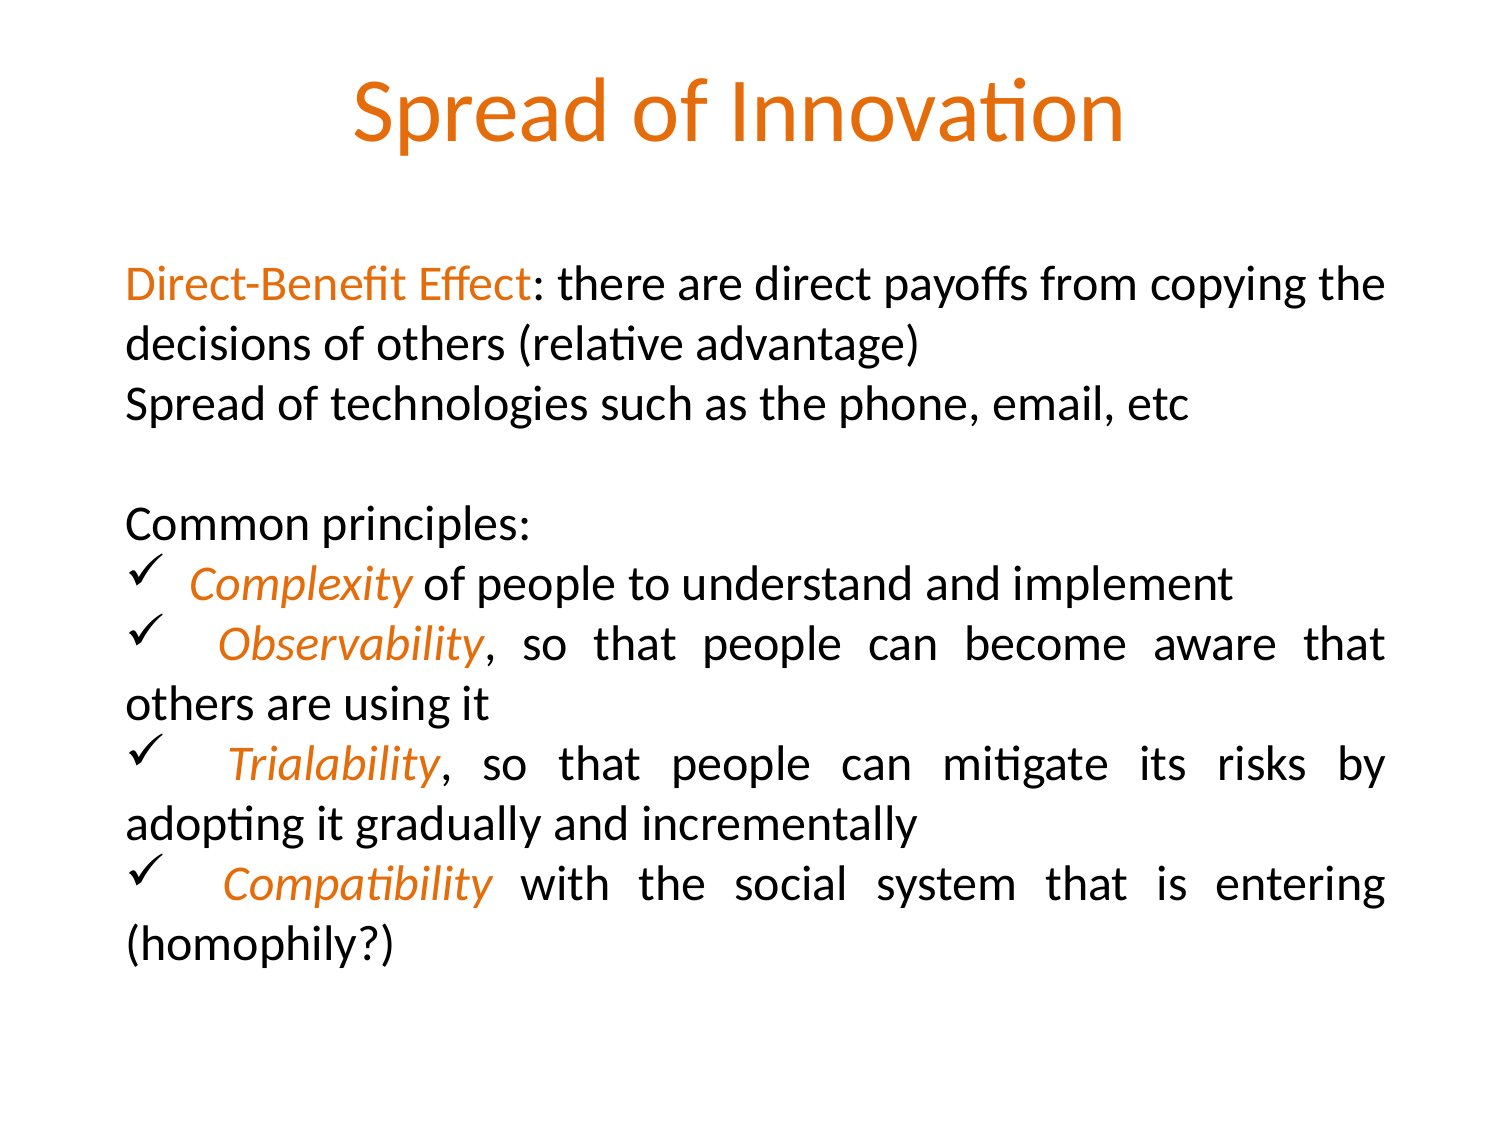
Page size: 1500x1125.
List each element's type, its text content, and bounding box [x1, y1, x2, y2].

text_box Spread of Innovation [64, 42, 1415, 231]
text_box Direct-Benefit Effect: there are direct payoffs from copying the decisions of others (relative advantage) Spread of technologies such as the phone, email, etc Common principles: Complexity of people to understand and implement Observability, so that people can become aware that others are using it Trialability, so that people can mitigate its risks by adopting it gradually and incrementally Compatibility with the social system that is entering (homophily?) [110, 243, 1402, 979]
